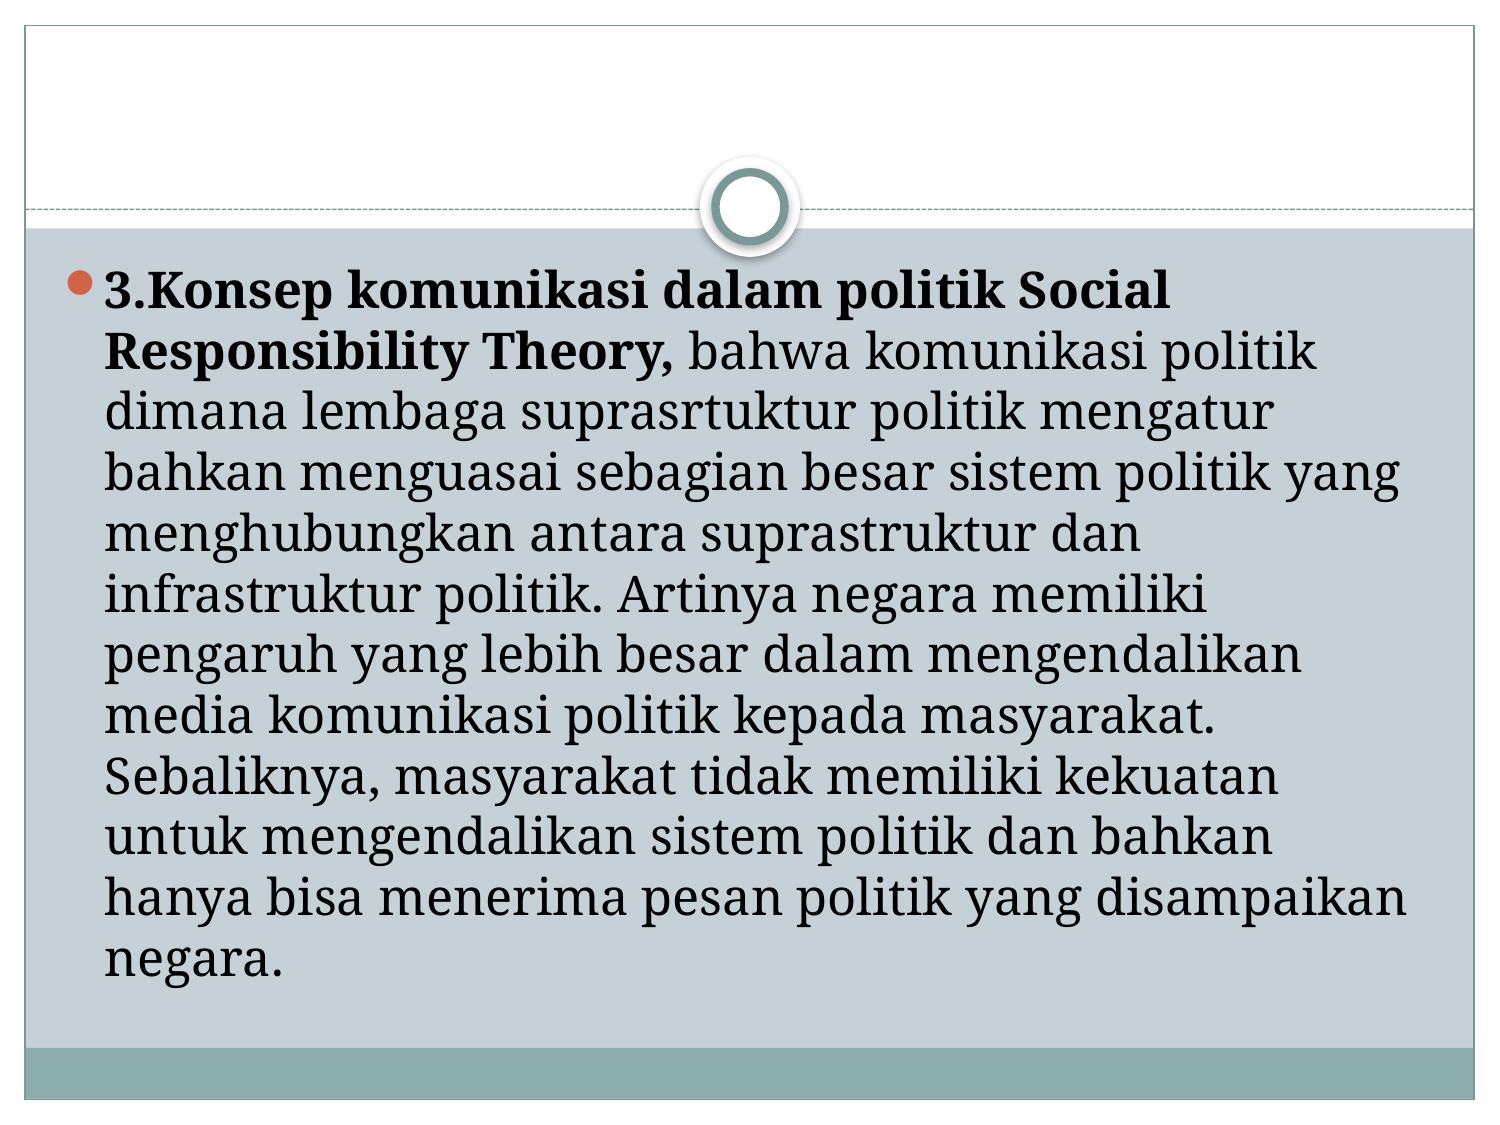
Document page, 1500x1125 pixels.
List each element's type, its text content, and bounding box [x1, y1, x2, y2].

list 3.Konsep komunikasi dalam politik Social Responsibility Theory, bahwa komunikasi politik dimana lembaga suprasrtuktur politik mengatur bahkan menguasai sebagian besar sistem politik yang menghubungkan antara suprastruktur dan infrastruktur politik. Artinya negara memiliki pengaruh yang lebih besar dalam mengendalikan media komunikasi politik kepada masyarakat. Sebaliknya, masyarakat tidak memiliki kekuatan untuk mengendalikan sistem politik dan bahkan hanya bisa menerima pesan politik yang disampaikan negara. [49, 250, 1445, 1001]
